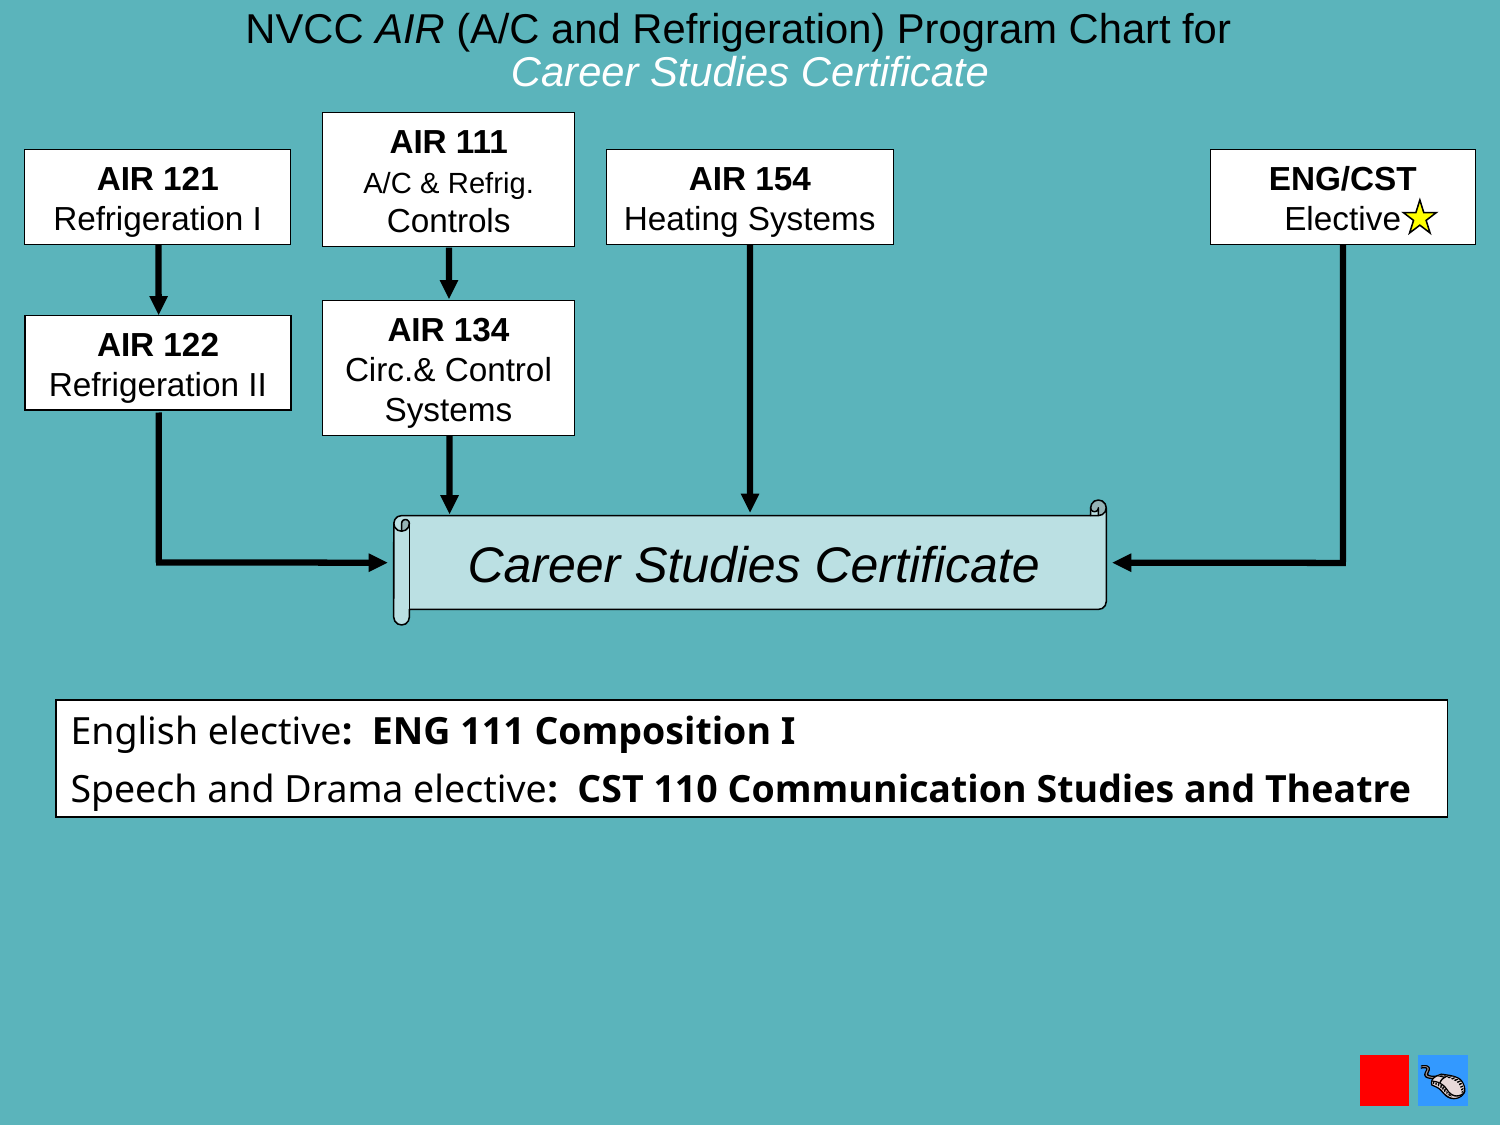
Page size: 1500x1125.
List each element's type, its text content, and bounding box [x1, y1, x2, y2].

text_box ENG/CST Elective [1210, 149, 1476, 245]
text_box [152, 245, 165, 315]
text_box [743, 245, 757, 513]
text_box AIR 154 Heating Systems [606, 149, 894, 245]
text_box [443, 436, 456, 515]
text_box [1360, 1055, 1409, 1106]
text_box [442, 247, 456, 299]
text_box AIR 122 Refrigeration II [24, 315, 292, 411]
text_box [1417, 1054, 1469, 1106]
text_box Career Studies Certificate [393, 500, 1107, 625]
text_box [156, 556, 388, 569]
text_box [1403, 199, 1437, 233]
text_box AIR 134 Circ.& Control Systems [322, 300, 575, 436]
text_box English elective: ENG 111 Composition I Speech and Drama elective: CST 110 Communication Studies and Theatre [55, 699, 1448, 818]
text_box AIR 121 Refrigeration I [24, 149, 291, 245]
text_box NVCC AIR (A/C and Refrigeration) Program Chart for Career Studies Certificate [24, 12, 1475, 100]
text_box AIR 111 A/C & Refrig. Controls [322, 112, 575, 247]
text_box [1112, 556, 1346, 569]
